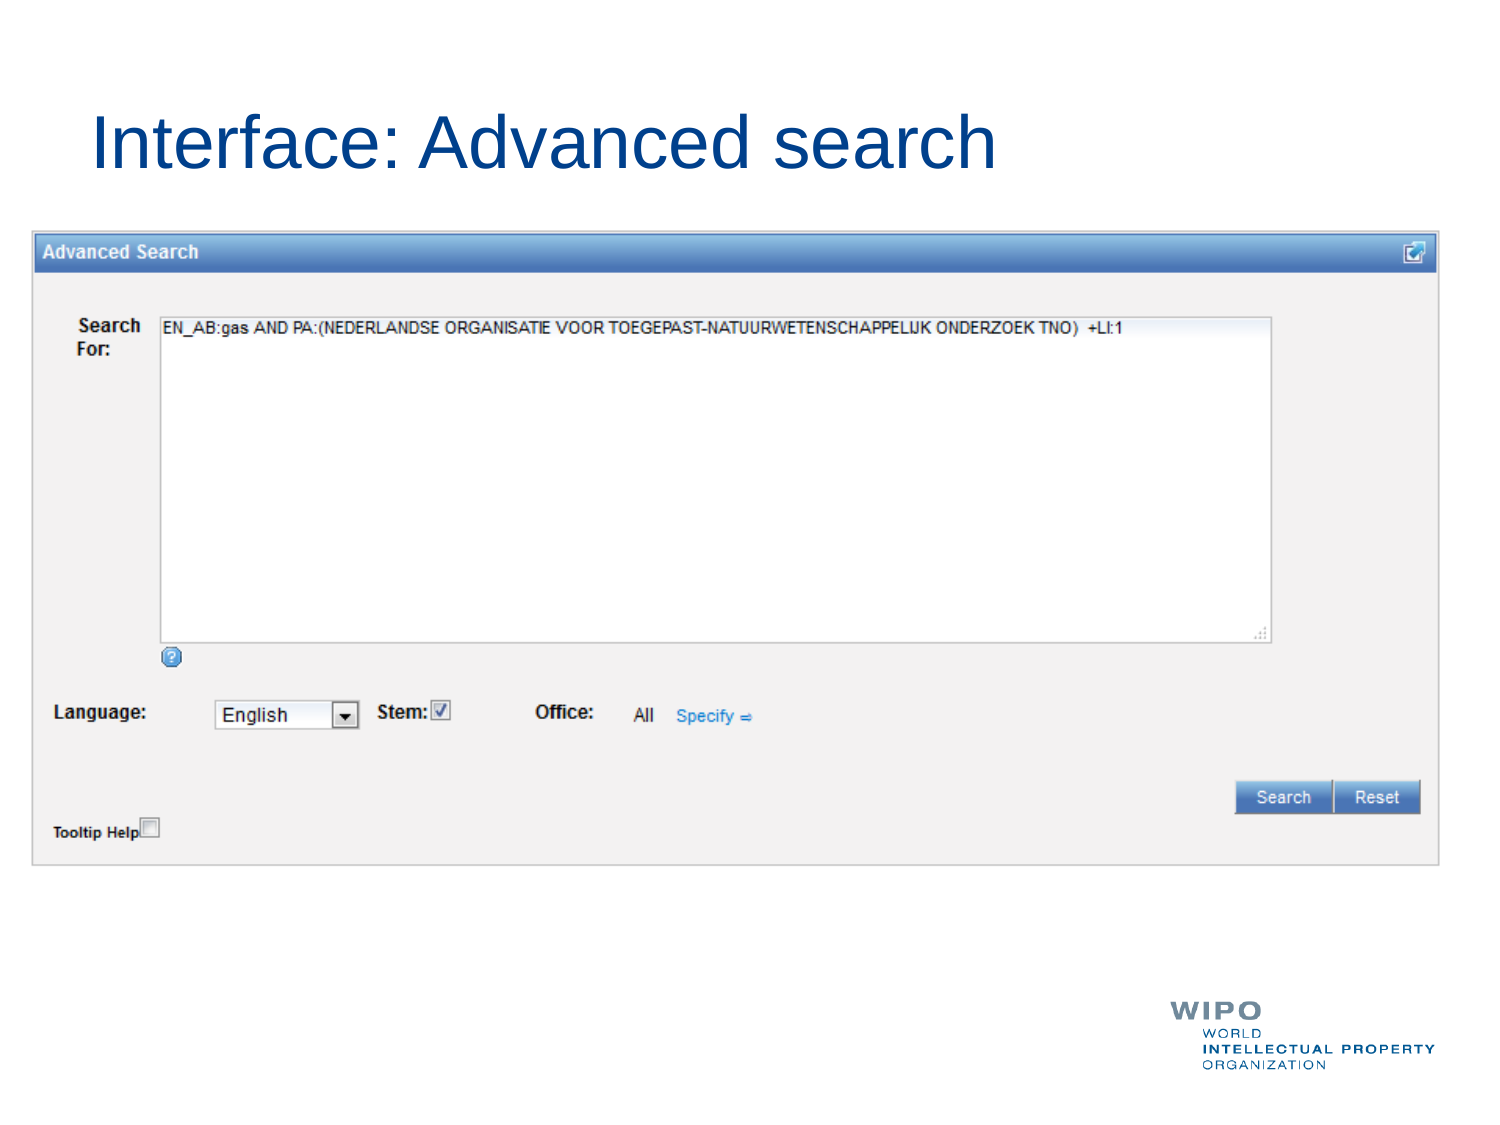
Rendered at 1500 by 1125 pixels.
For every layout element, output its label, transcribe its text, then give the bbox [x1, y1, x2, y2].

picture [0, 0, 1500, 1125]
title Interface: Advanced search [75, 45, 1425, 224]
